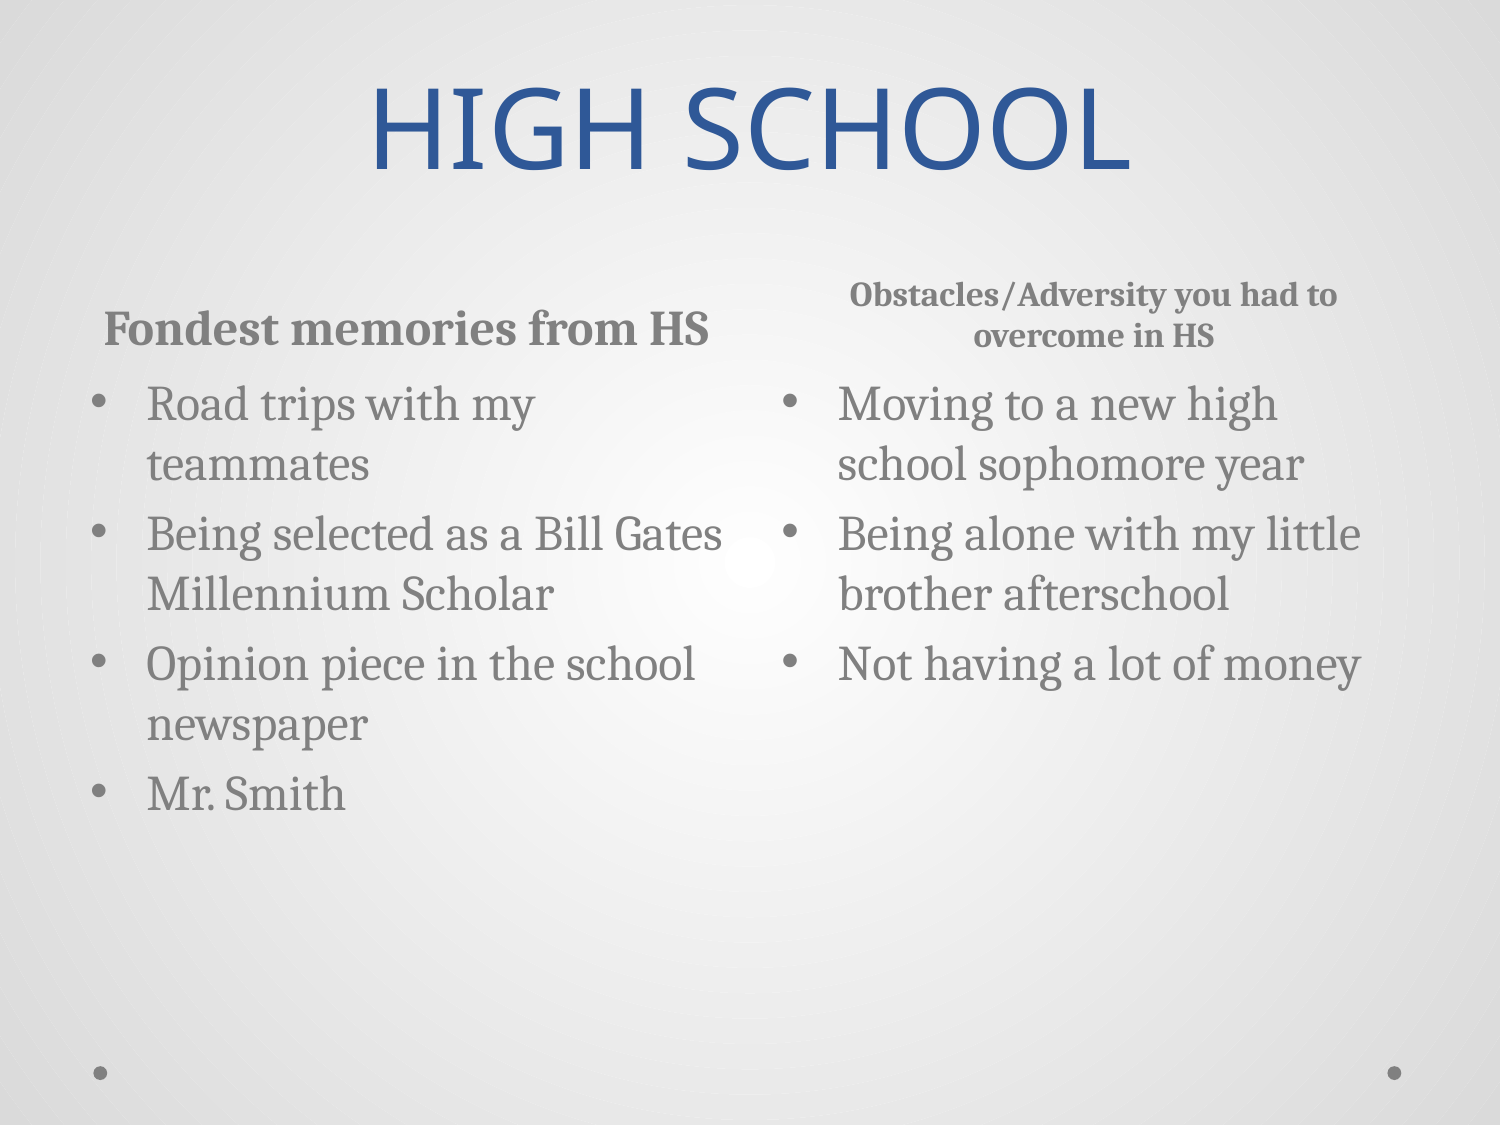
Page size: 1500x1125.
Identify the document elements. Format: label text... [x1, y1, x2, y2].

list Road trips with my teammates Being selected as a Bill Gates Millennium Scholar Opinion piece in the school newspaper Mr. Smith [75, 363, 738, 1005]
list Moving to a new high school sophomore year Being alone with my little brother afterschool Not having a lot of money [766, 363, 1430, 1005]
list Obstacles/Adversity you had to overcome in HS [762, 262, 1426, 363]
list Fondest memories from HS [75, 262, 738, 363]
title HIGH SCHOOL [75, 0, 1425, 200]
